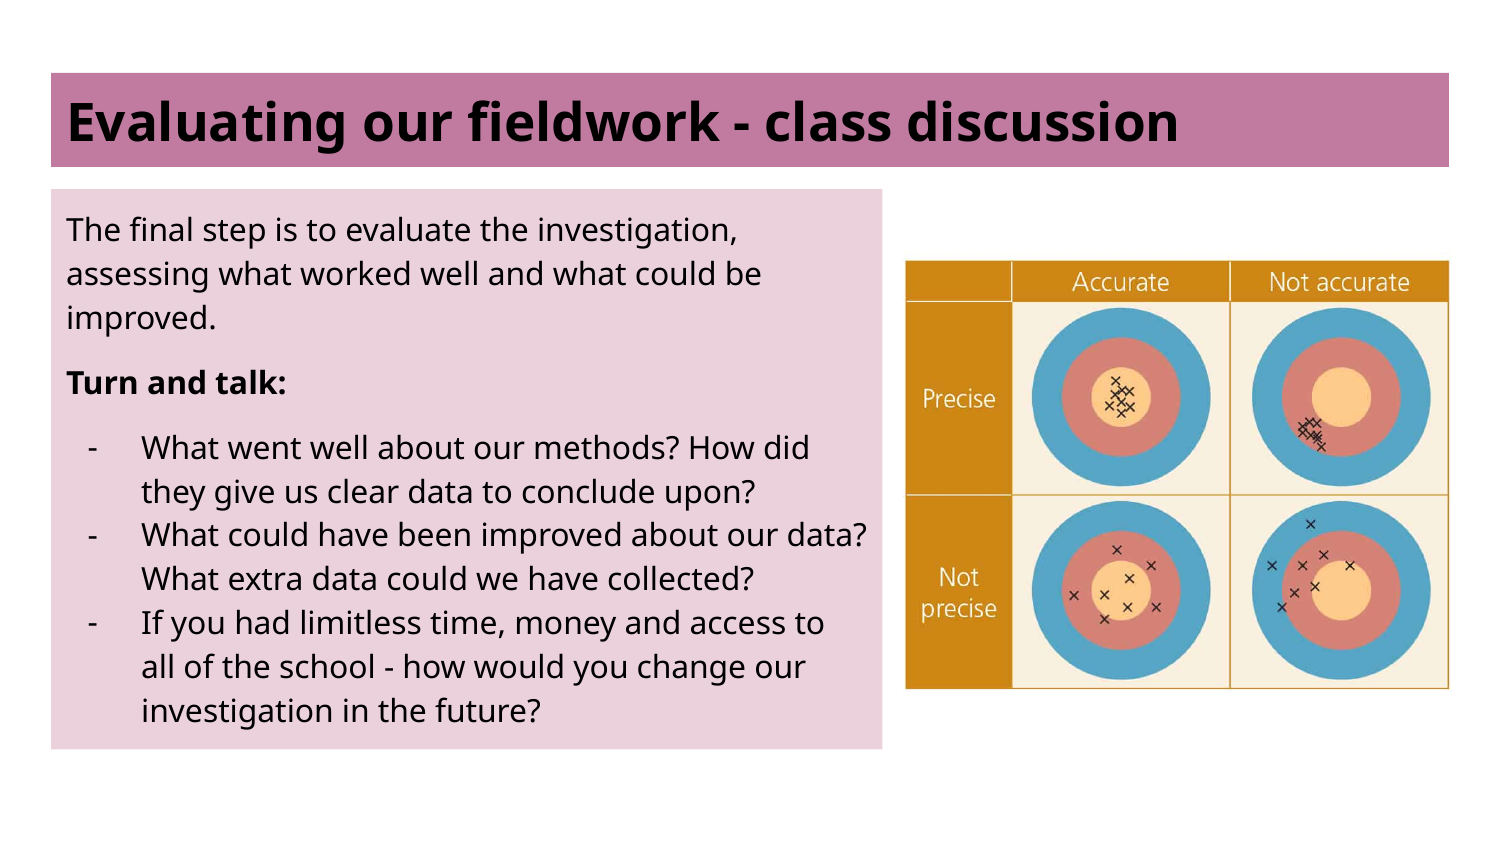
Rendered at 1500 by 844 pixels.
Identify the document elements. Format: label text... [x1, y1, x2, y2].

picture [892, 252, 1461, 699]
list The final step is to evaluate the investigation, assessing what worked well and what could be improved. Turn and talk: What went well about our methods? How did they give us clear data to conclude upon? What could have been improved about our data? What extra data could we have collected? If you had limitless time, money and access to all of the school - how would you change our investigation in the future? [51, 189, 883, 750]
title Evaluating our fieldwork - class discussion [51, 72, 1449, 167]
